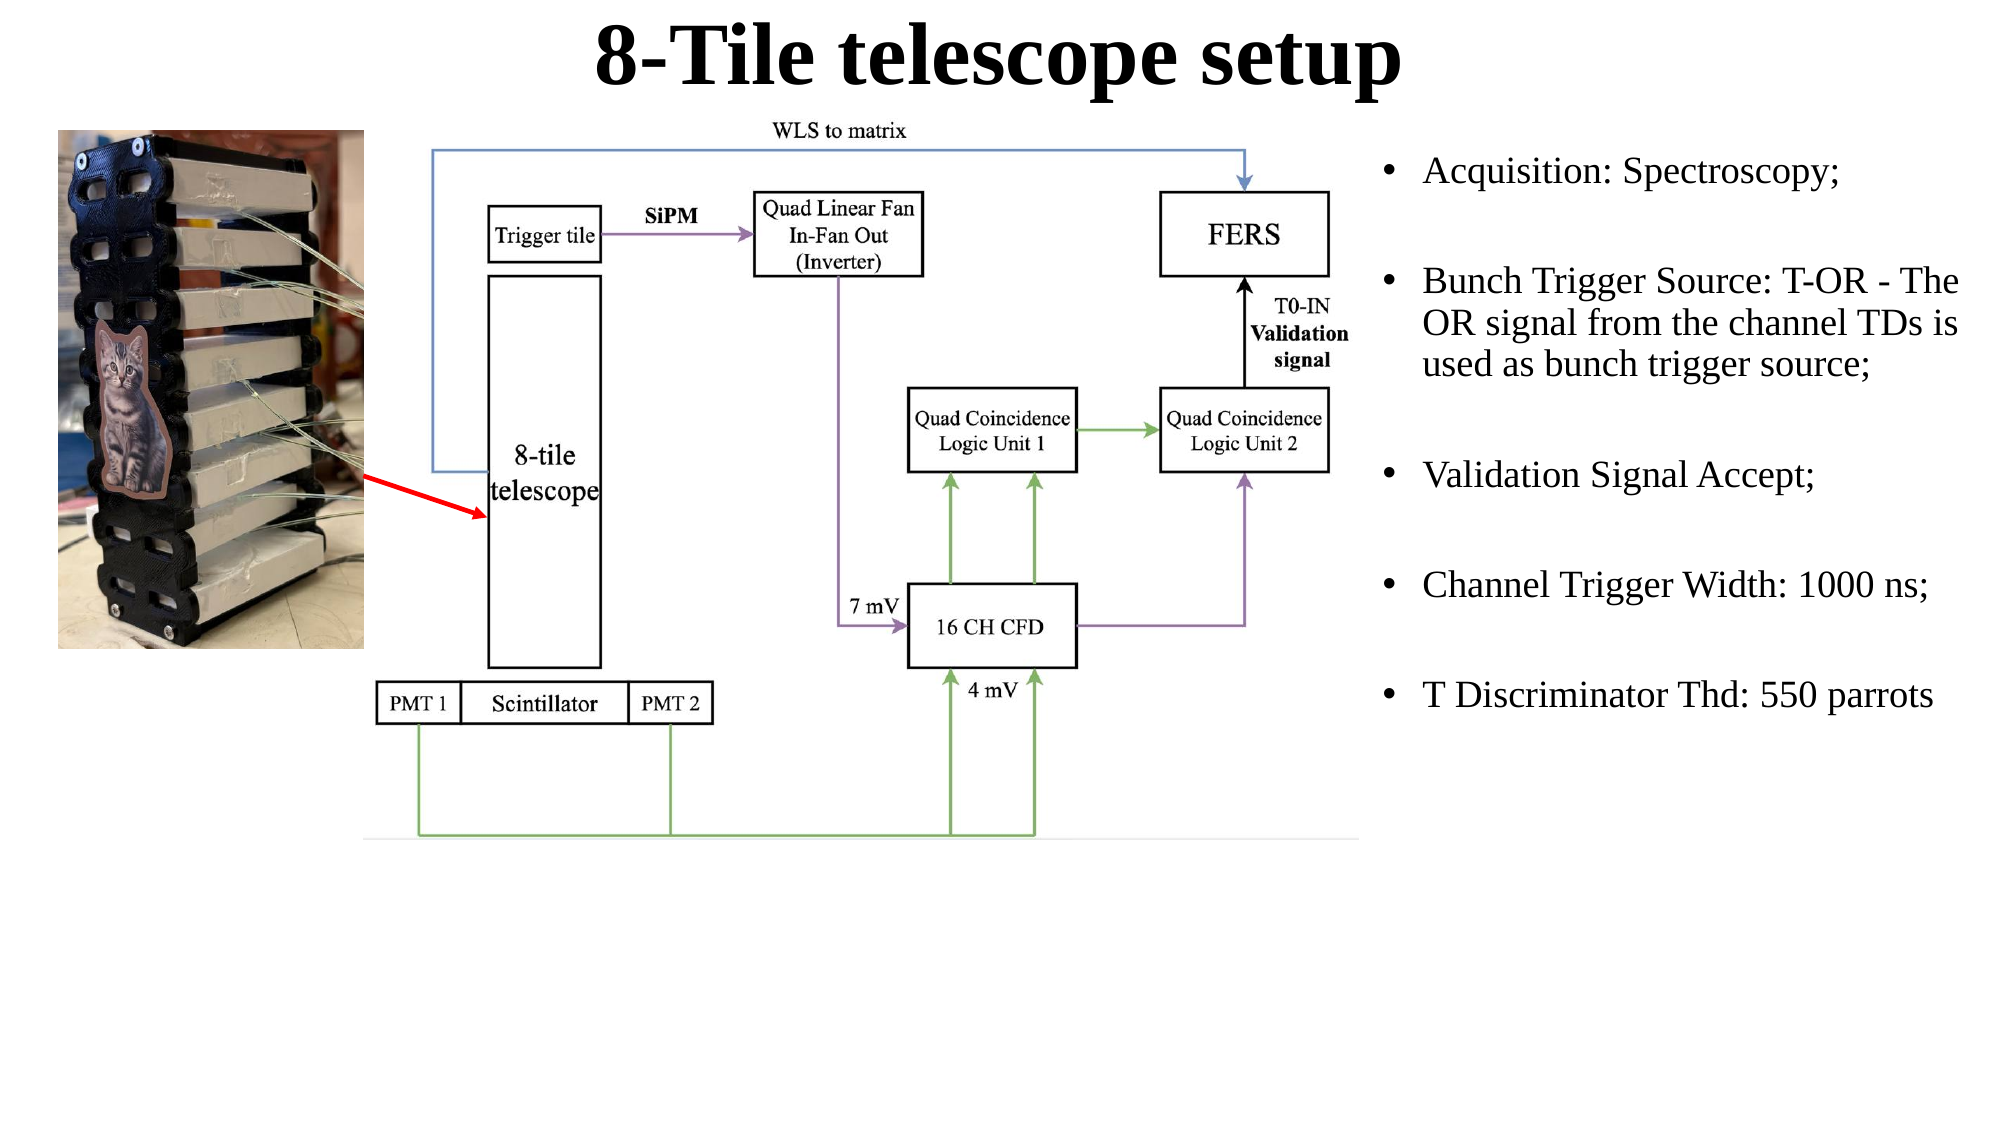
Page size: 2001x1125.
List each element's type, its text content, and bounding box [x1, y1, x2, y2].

picture [58, 111, 1359, 840]
title 8-Tile telescope setup [0, 0, 2000, 112]
list Acquisition: Spectroscopy; Bunch Trigger Source: T-OR - The OR signal from the channel TDs is used as bunch trigger source; Validation Signal Accept; Channel Trigger Width: 1000 ns; T Discriminator Thd: 550 parrots [1367, 143, 1985, 724]
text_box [363, 475, 488, 518]
